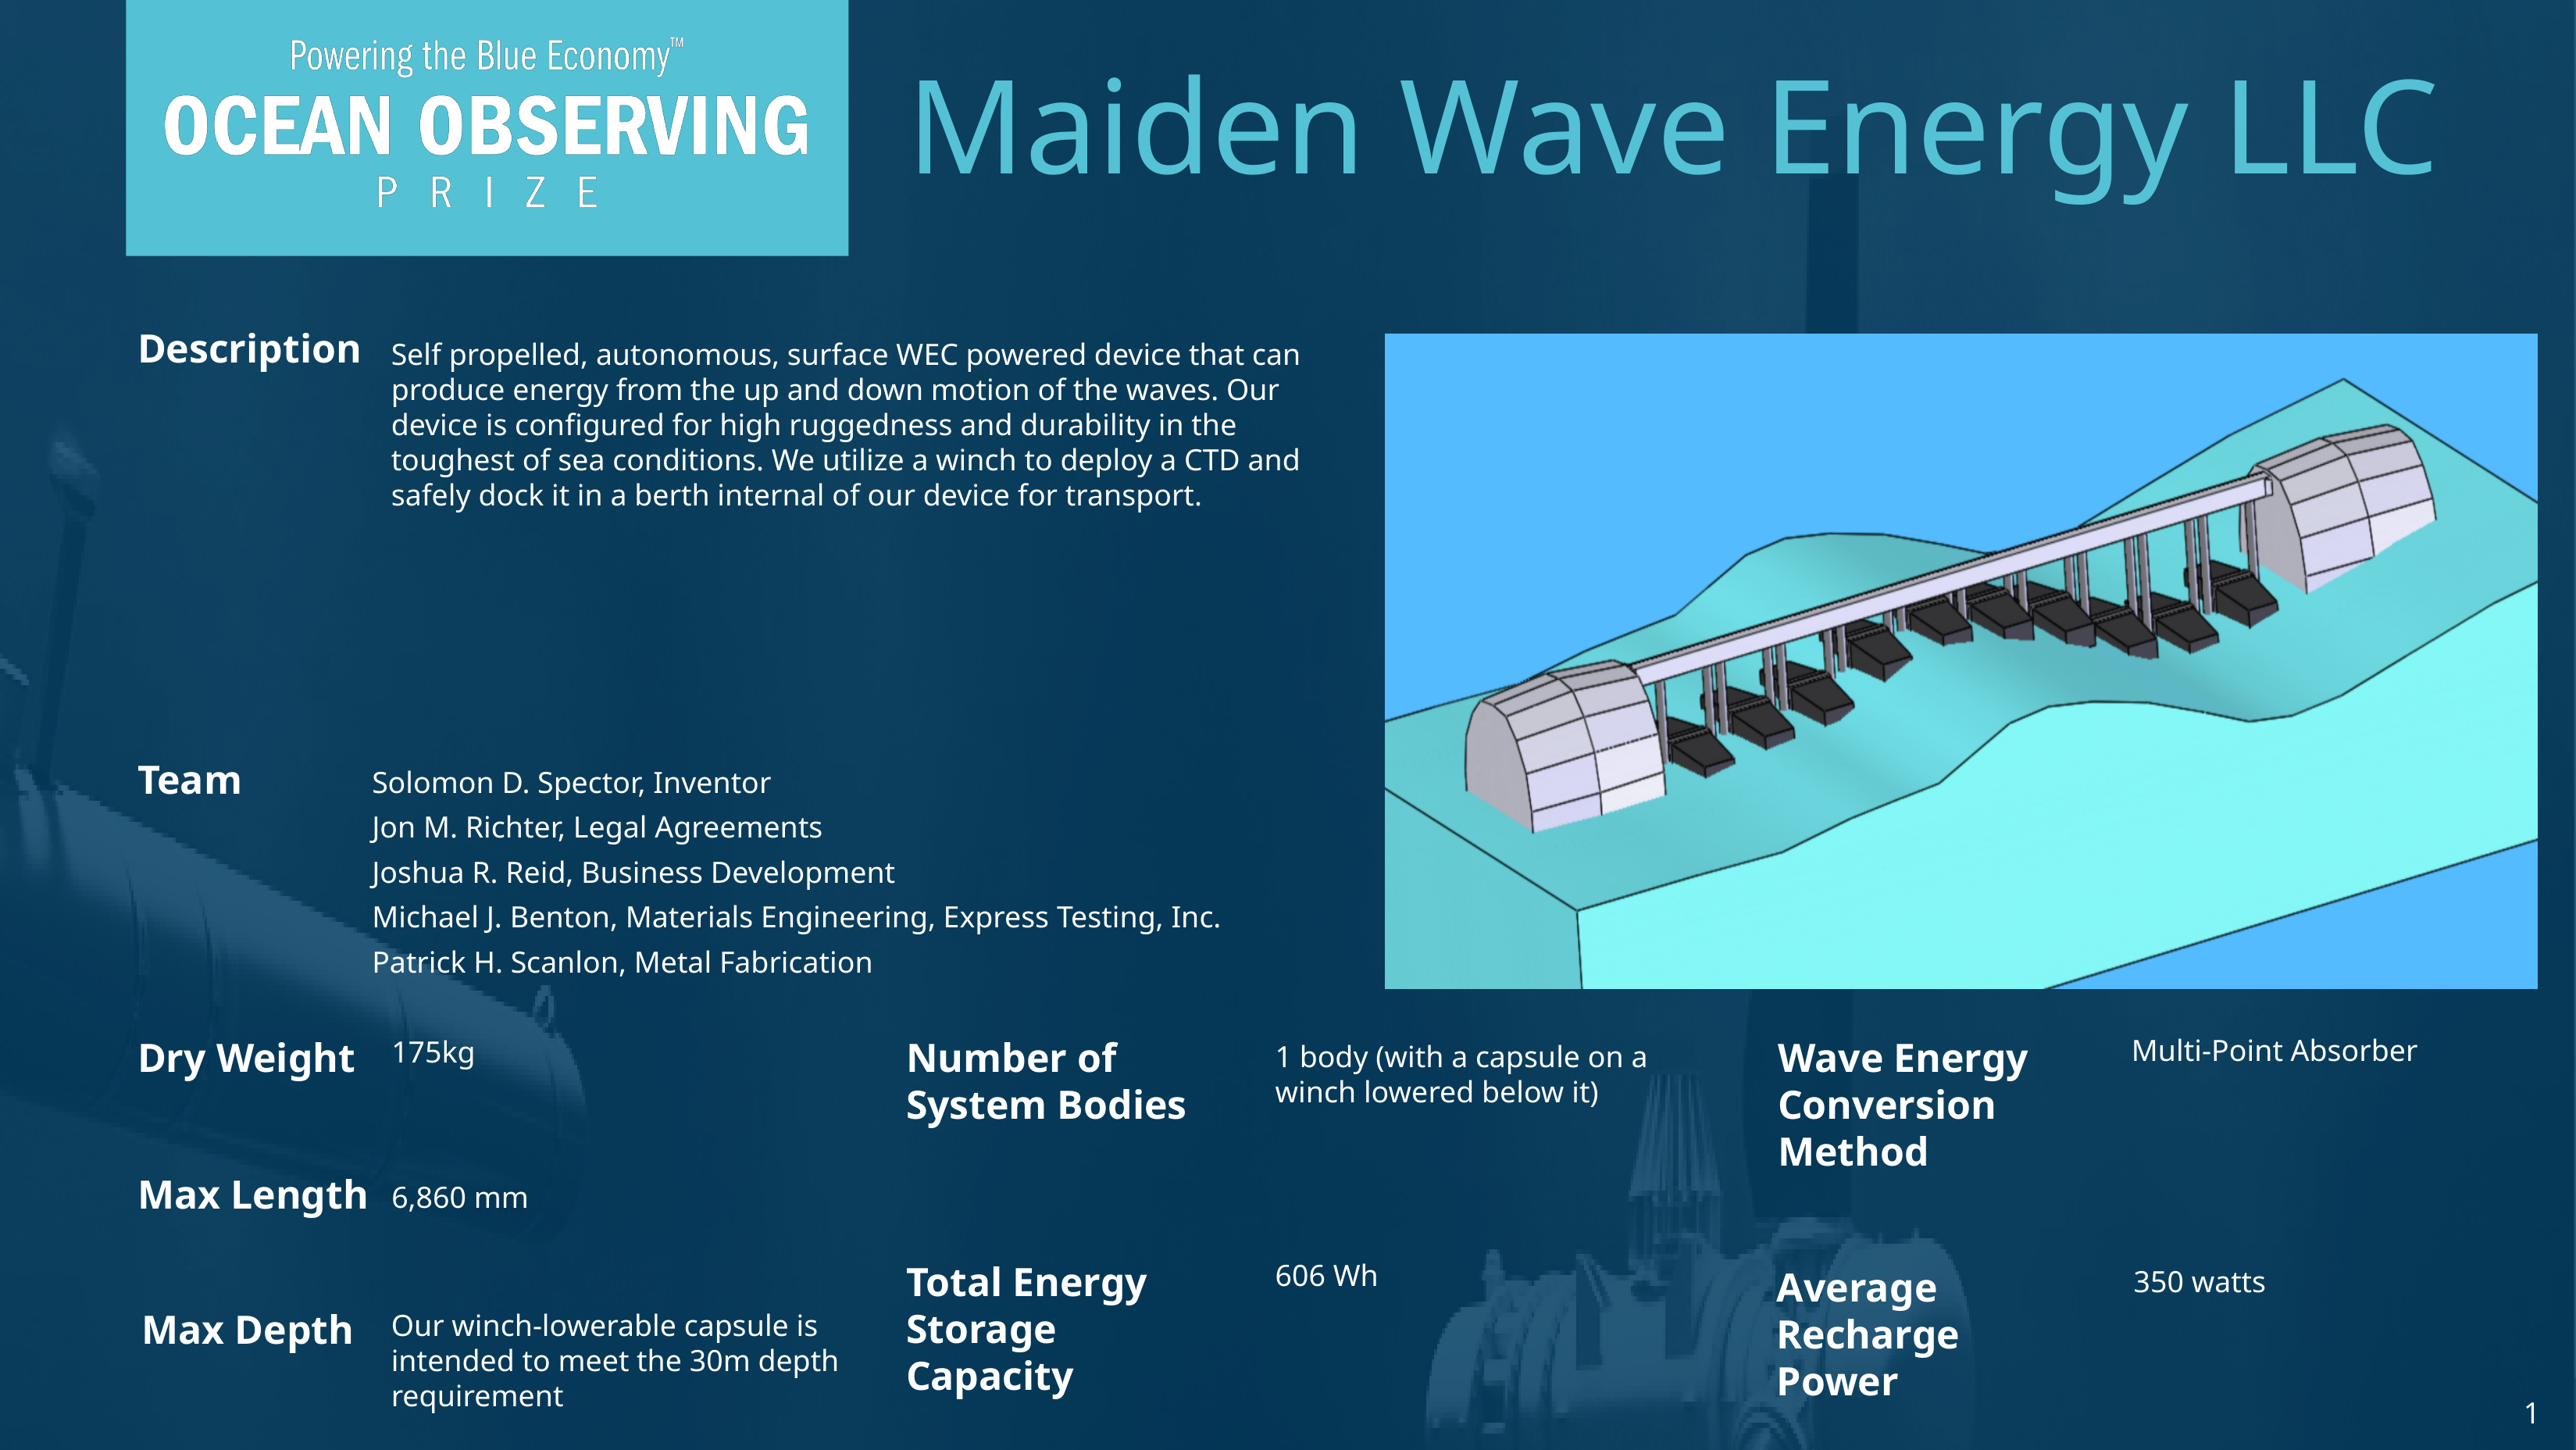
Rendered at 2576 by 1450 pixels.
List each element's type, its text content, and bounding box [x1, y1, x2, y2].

list Solomon D. Spector, Inventor Jon M. Richter, Legal Agreements Joshua R. Reid, Business Development Michael J. Benton, Materials Engineering, Express Testing, Inc. Patrick H. Scanlon, Metal Fabrication [360, 758, 1327, 1009]
list 606 Wh [1263, 1252, 1691, 1361]
list 6,860 mm [380, 1173, 807, 1282]
list Self propelled, autonomous, surface WEC powered device that can produce energy from the up and down motion of the waves. Our device is configured for high ruggedness and durability in the toughest of sea conditions. We utilize a winch to deploy a CTD and safely dock it in a berth internal of our device for transport. [380, 330, 1347, 723]
list 350 watts [2121, 1257, 2549, 1366]
title Maiden Wave Energy LLC [907, 43, 2518, 202]
slide_number 1 [2488, 1388, 2576, 1443]
list 175kg [380, 1027, 807, 1138]
list Our winch-lowerable capsule is intended to meet the 30m depth requirement [380, 1301, 869, 1431]
list Multi-Point Absorber [2120, 1026, 2547, 1135]
list 1 body (with a capsule on a winch lowered below it) [1263, 1032, 1691, 1141]
picture [0, 0, 2576, 1450]
picture [165, 38, 807, 207]
